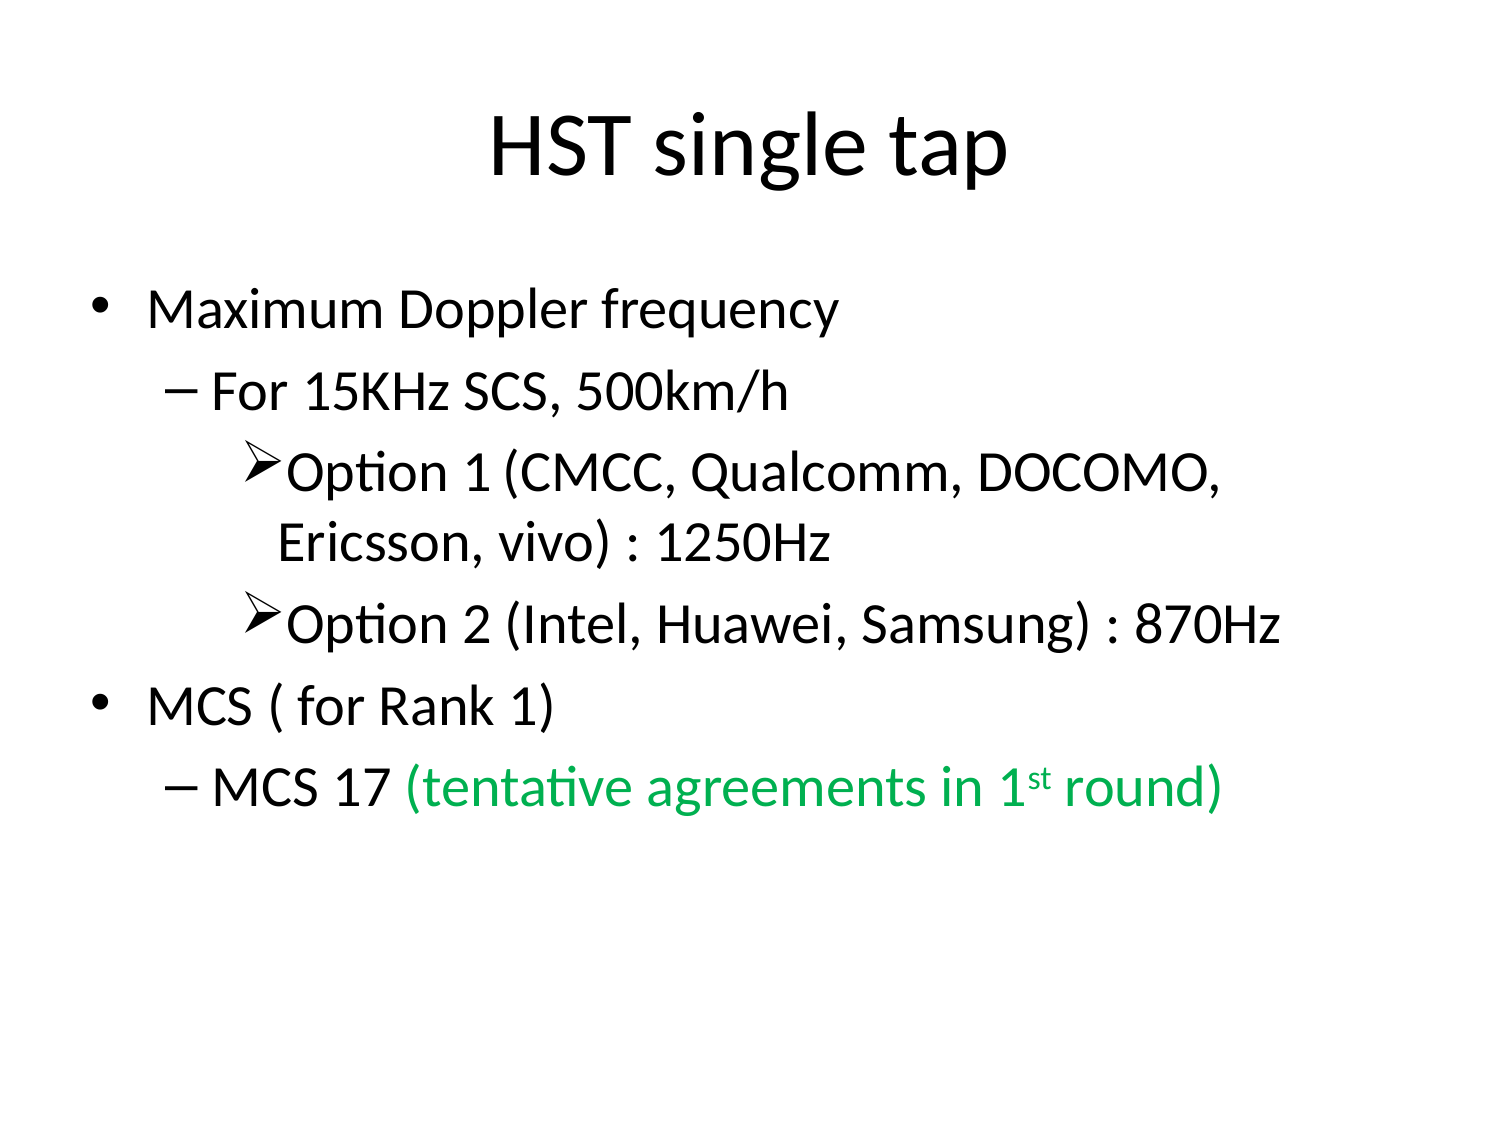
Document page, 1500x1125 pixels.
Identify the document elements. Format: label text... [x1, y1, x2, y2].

list Maximum Doppler frequency For 15KHz SCS, 500km/h Option 1 (CMCC, Qualcomm, DOCOMO, Ericsson, vivo) : 1250Hz Option 2 (Intel, Huawei, Samsung) : 870Hz MCS ( for Rank 1) MCS 17 (tentative agreements in 1st round) [75, 262, 1425, 1005]
title HST single tap [75, 45, 1425, 233]
